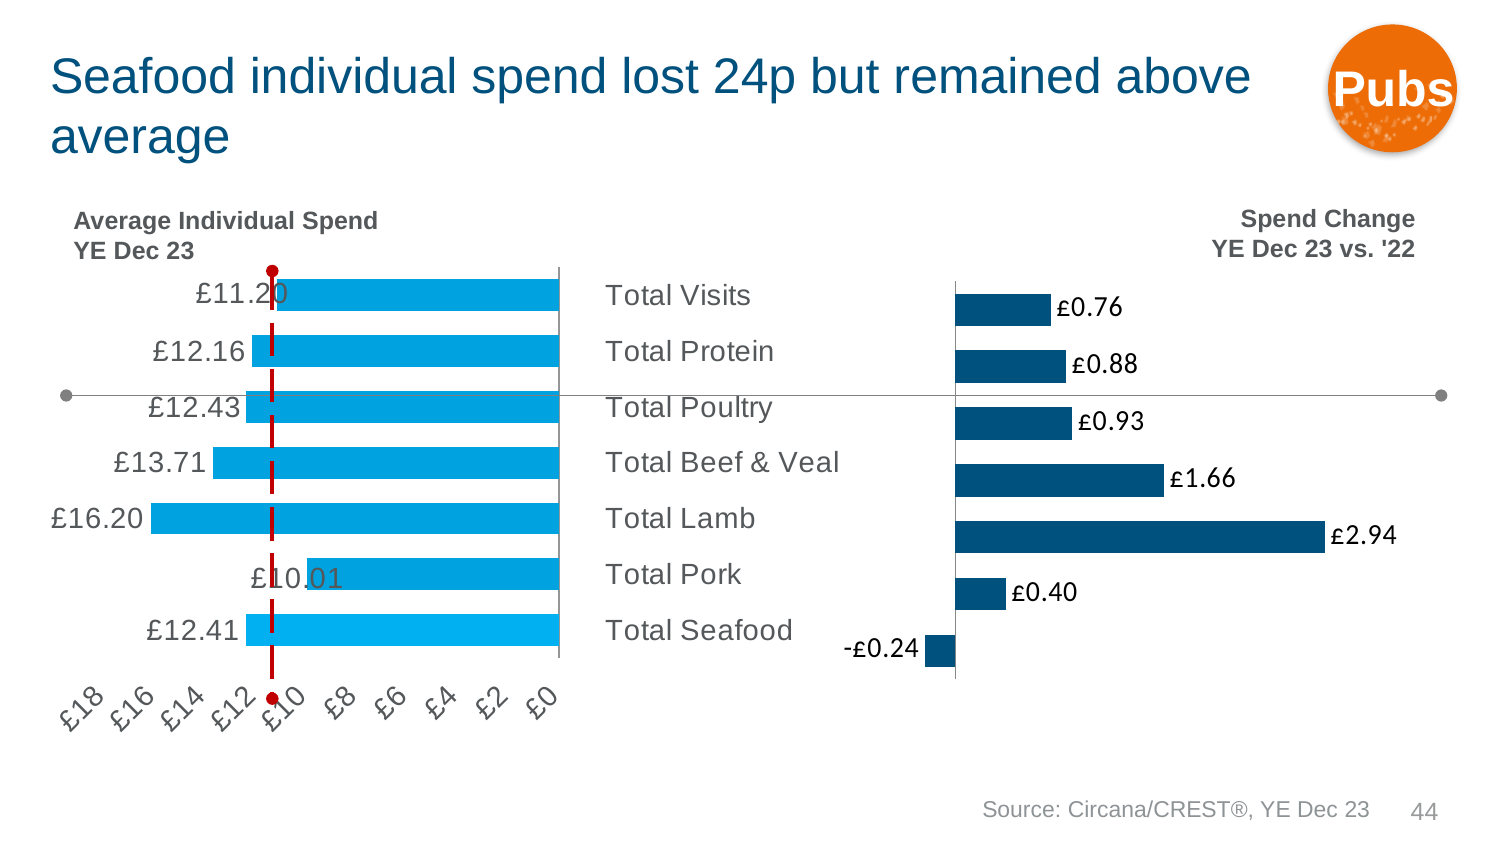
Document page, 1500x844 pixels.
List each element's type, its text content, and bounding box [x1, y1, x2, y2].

title Seafood individual spend lost 24p but remained above average [35, 76, 1297, 131]
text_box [1302, 24, 1485, 153]
text_box Average Individual Spend YE Dec 23 [58, 196, 509, 255]
text_box Spend Change YE Dec 23 vs. '22 [1003, 195, 1431, 257]
list Source: Circana/CREST®, YE Dec 23 [967, 787, 1408, 833]
slide_number 44 [1364, 787, 1454, 834]
chart [34, 257, 1460, 751]
